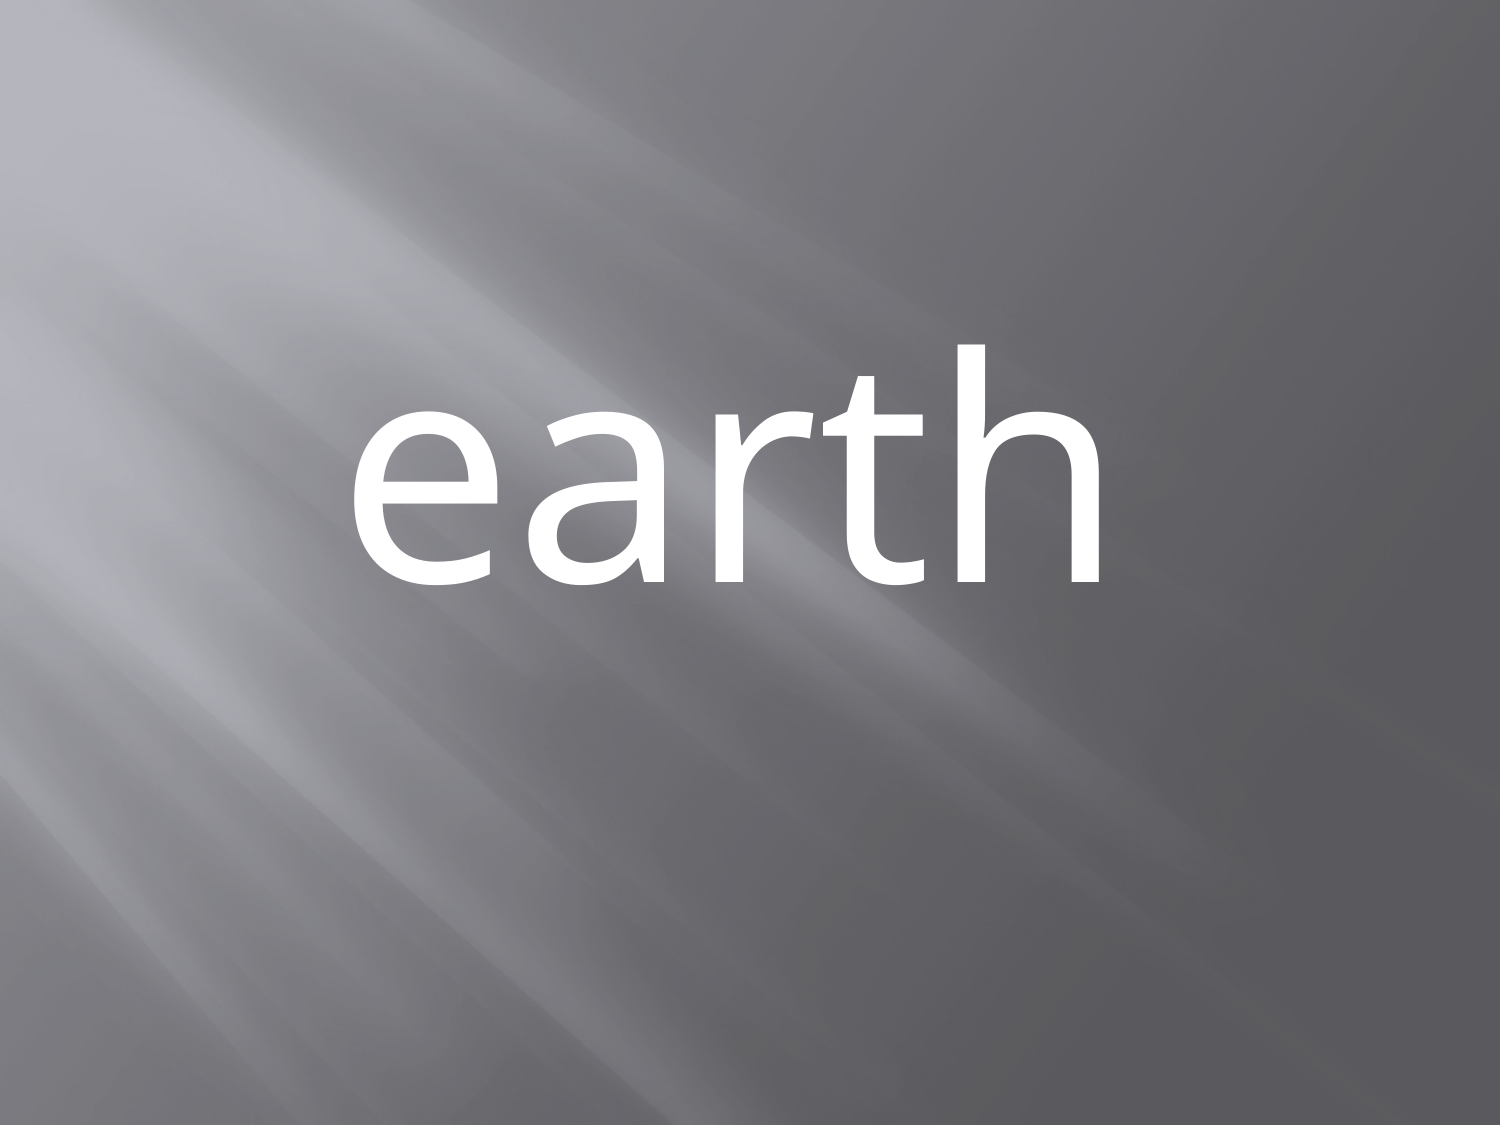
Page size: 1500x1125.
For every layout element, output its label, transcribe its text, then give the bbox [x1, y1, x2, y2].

text_box earth [137, 262, 1325, 653]
